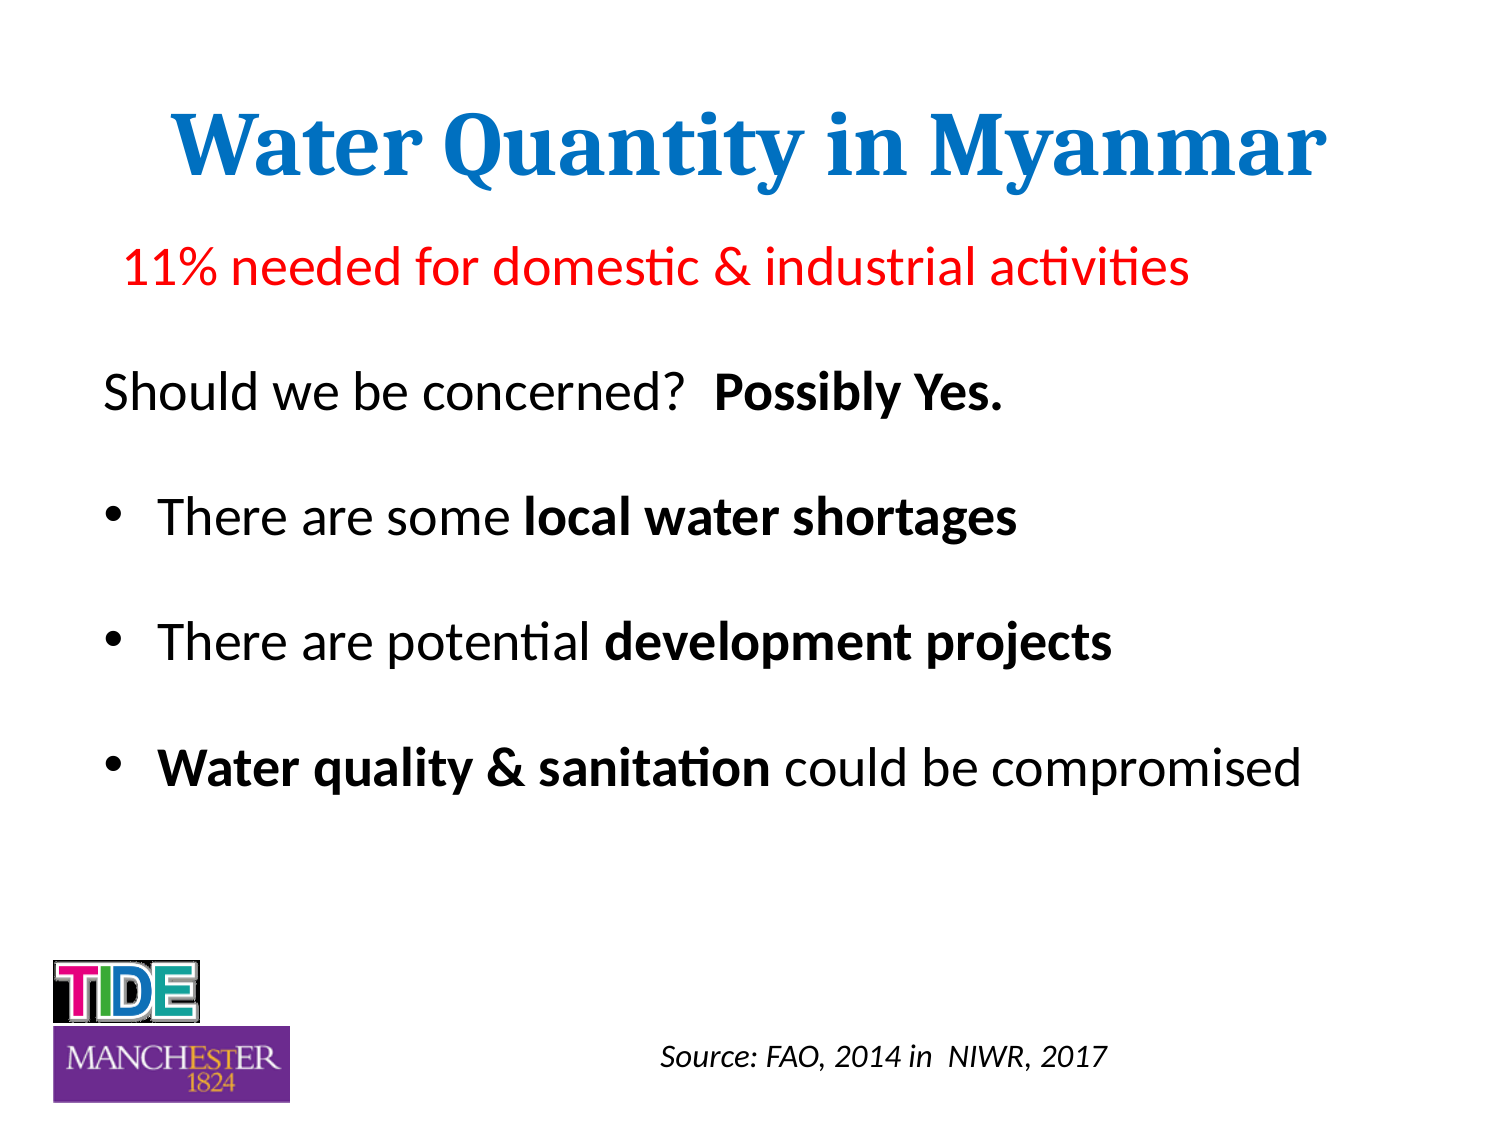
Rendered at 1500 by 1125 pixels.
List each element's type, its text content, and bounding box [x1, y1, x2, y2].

picture [53, 960, 88, 1023]
list 11% needed for domestic & industrial activities Should we be concerned? Possibly Yes. There are some local water shortages There are potential development projects Water quality & sanitation could be compromised Source: FAO, 2014 in NIWR, 2017 [88, 208, 1436, 1083]
picture [53, 1026, 290, 1103]
title Water Quantity in Myanmar [75, 45, 1425, 233]
